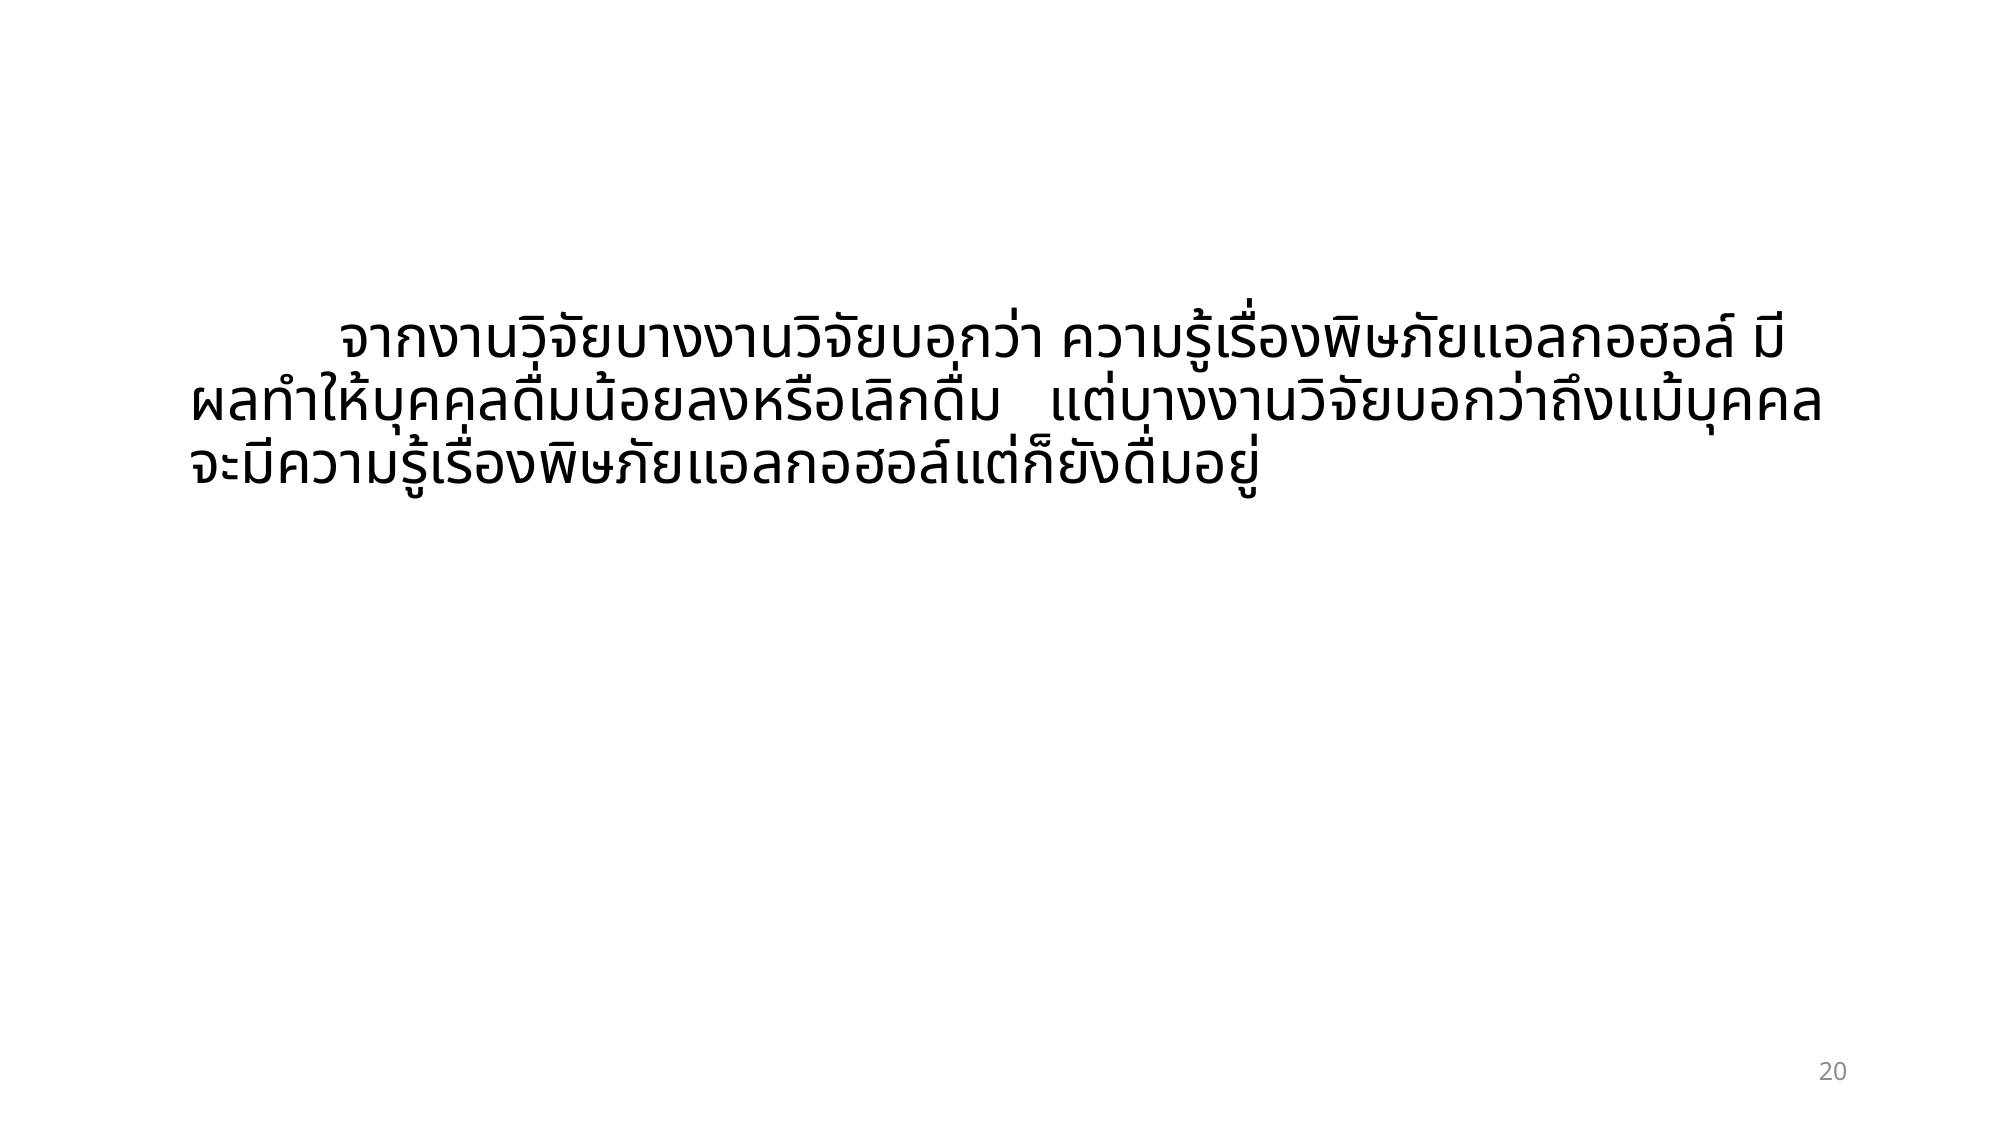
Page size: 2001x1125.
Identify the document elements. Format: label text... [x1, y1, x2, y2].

list จากงานวิจัยบางงานวิจัยบอกว่า ความรู้เรื่องพิษภัยแอลกอฮอล์ มีผลทำให้บุคคลดื่มน้อยลงหรือเลิกดื่ม แต่บางงานวิจัยบอกว่าถึงแม้บุคคลจะมีความรู้เรื่องพิษภัยแอลกอฮอล์แต่ก็ยังดื่มอยู่ [137, 299, 1863, 1014]
slide_number 20 [1412, 1042, 1863, 1103]
